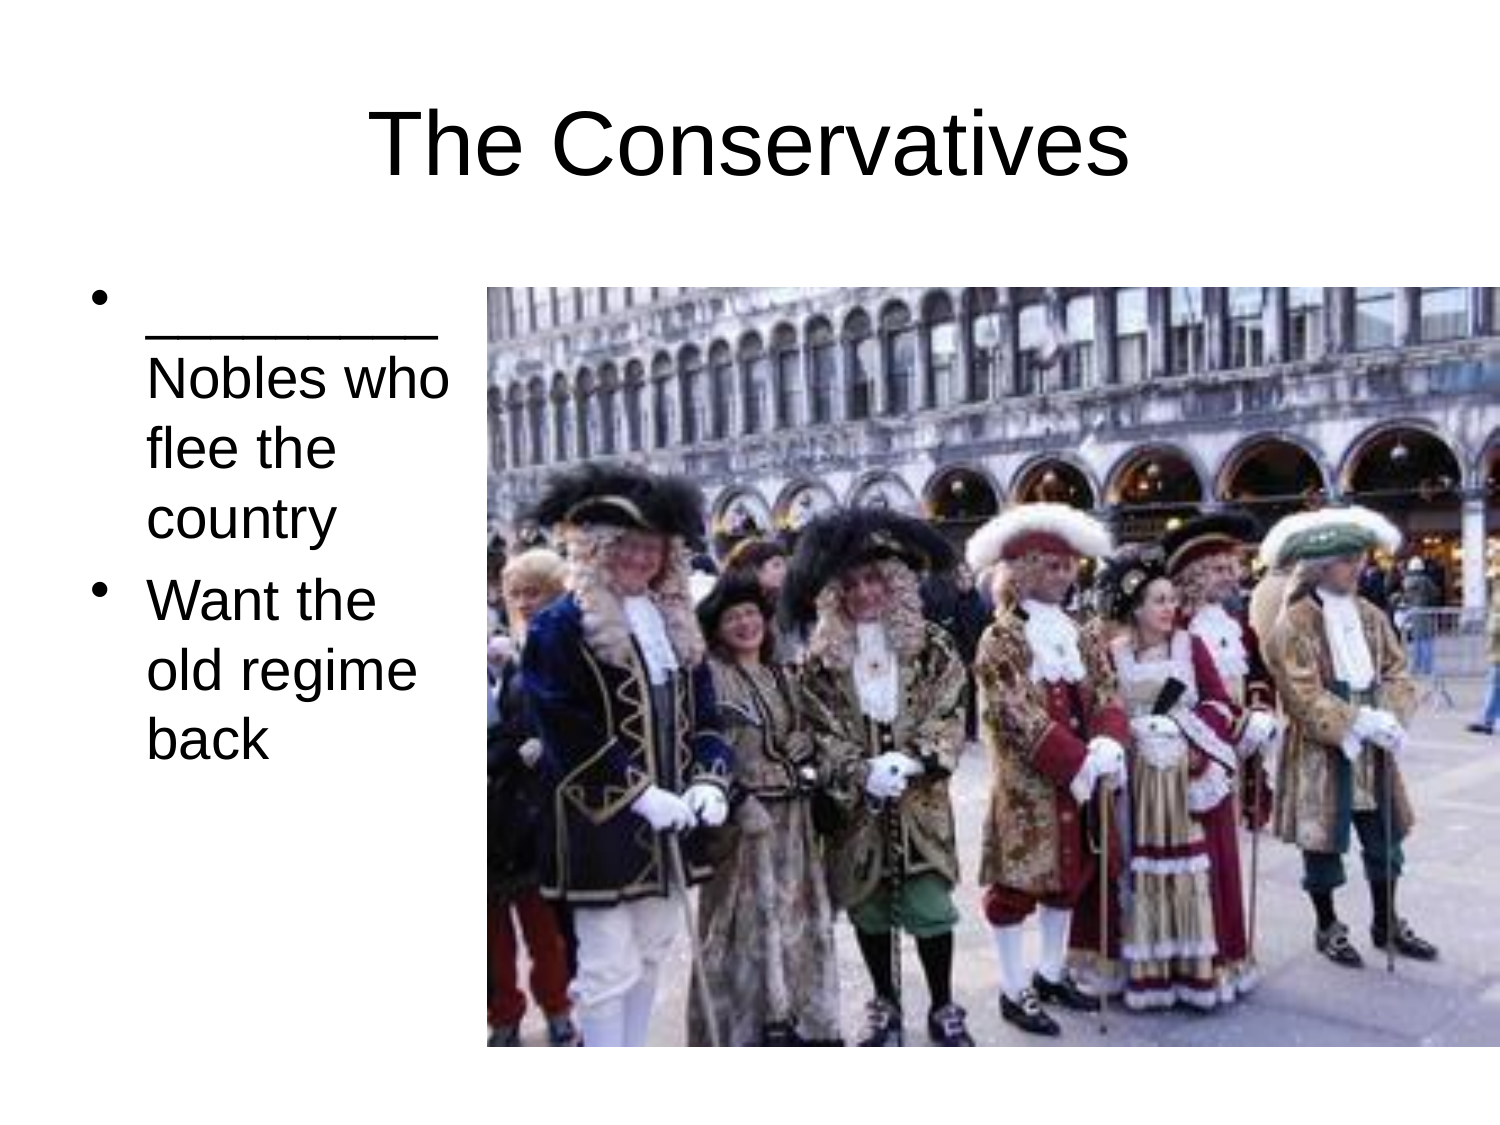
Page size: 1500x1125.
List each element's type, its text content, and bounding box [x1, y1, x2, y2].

list _________Nobles who flee the country Want the old regime back [74, 262, 476, 1006]
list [487, 287, 1500, 1048]
title The Conservatives [74, 44, 1426, 233]
